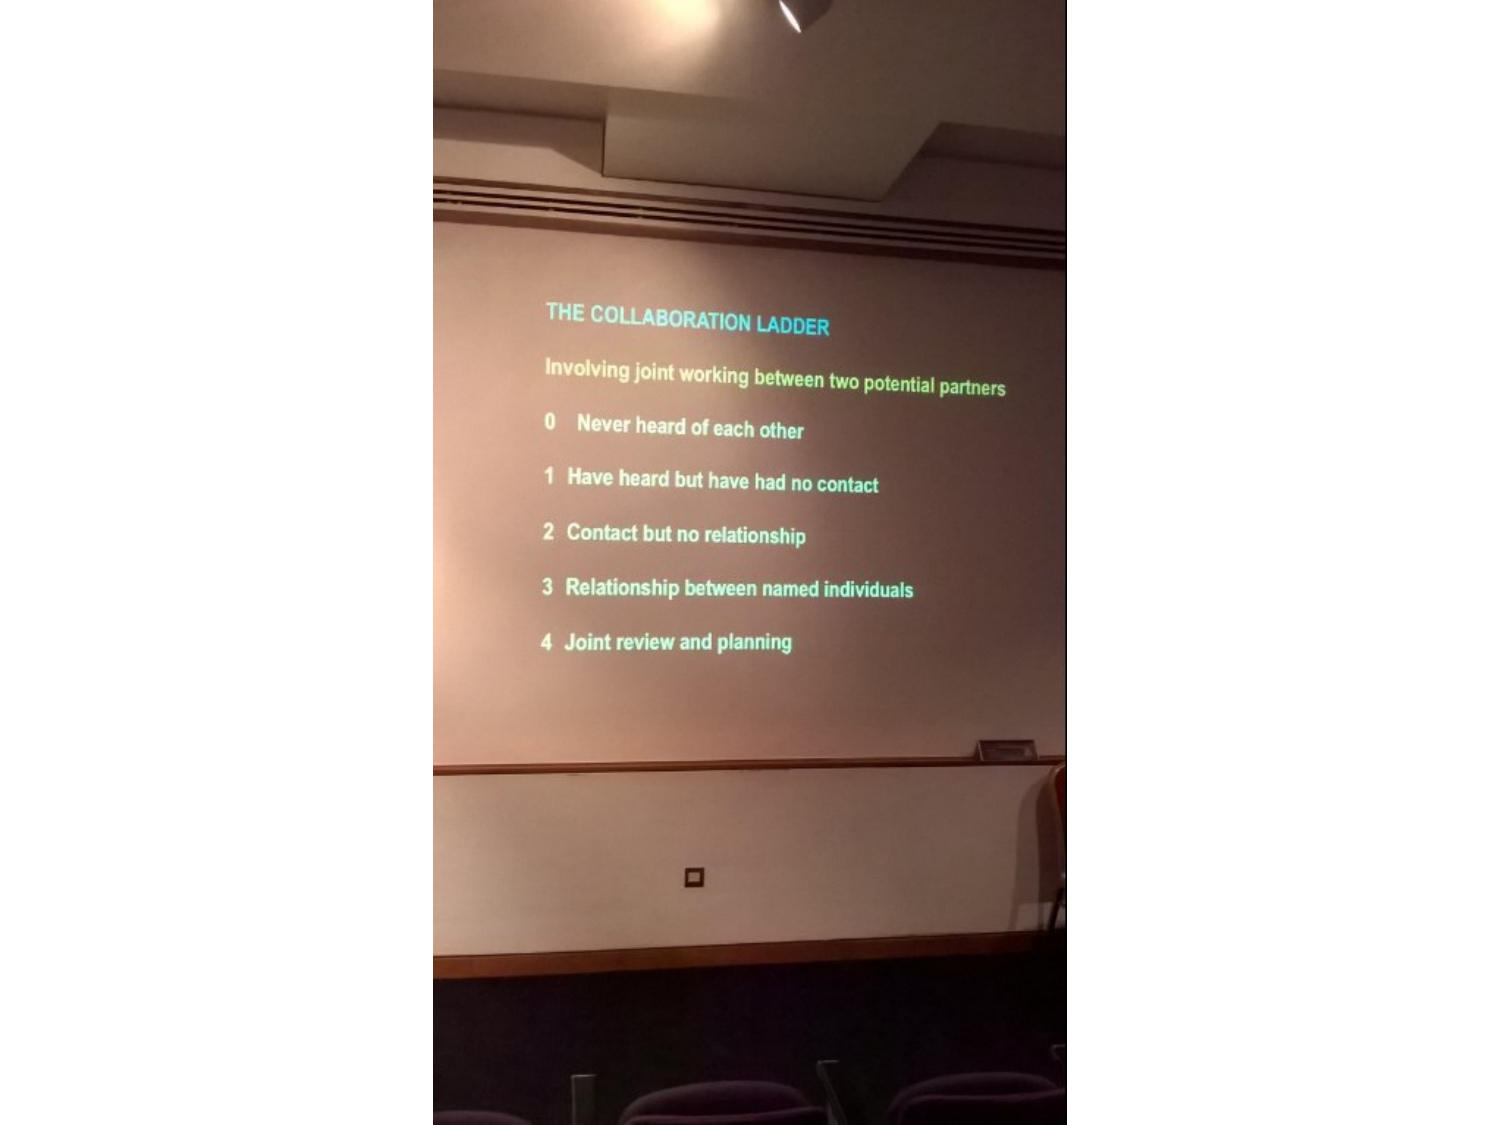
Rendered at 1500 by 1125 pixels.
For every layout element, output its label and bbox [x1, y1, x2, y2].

picture [433, 0, 1067, 1125]
